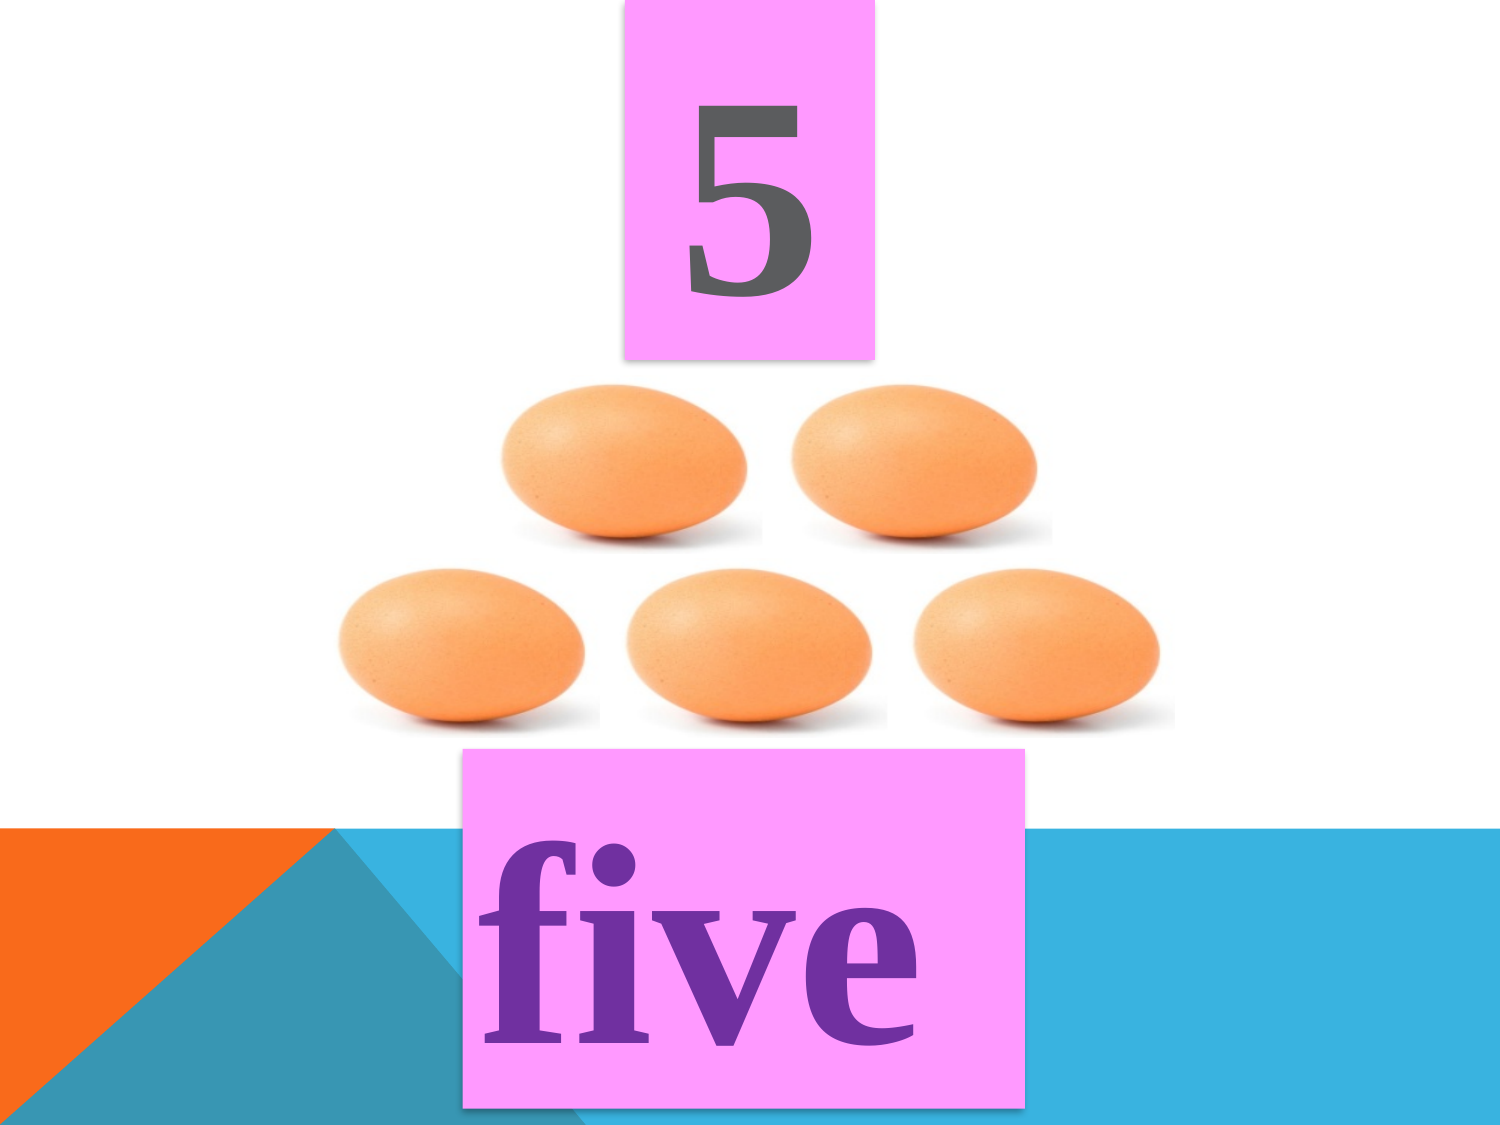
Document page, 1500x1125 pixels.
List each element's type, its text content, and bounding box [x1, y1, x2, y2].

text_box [324, 374, 1176, 738]
text_box 5 [624, 0, 875, 360]
text_box five [462, 748, 1025, 1109]
